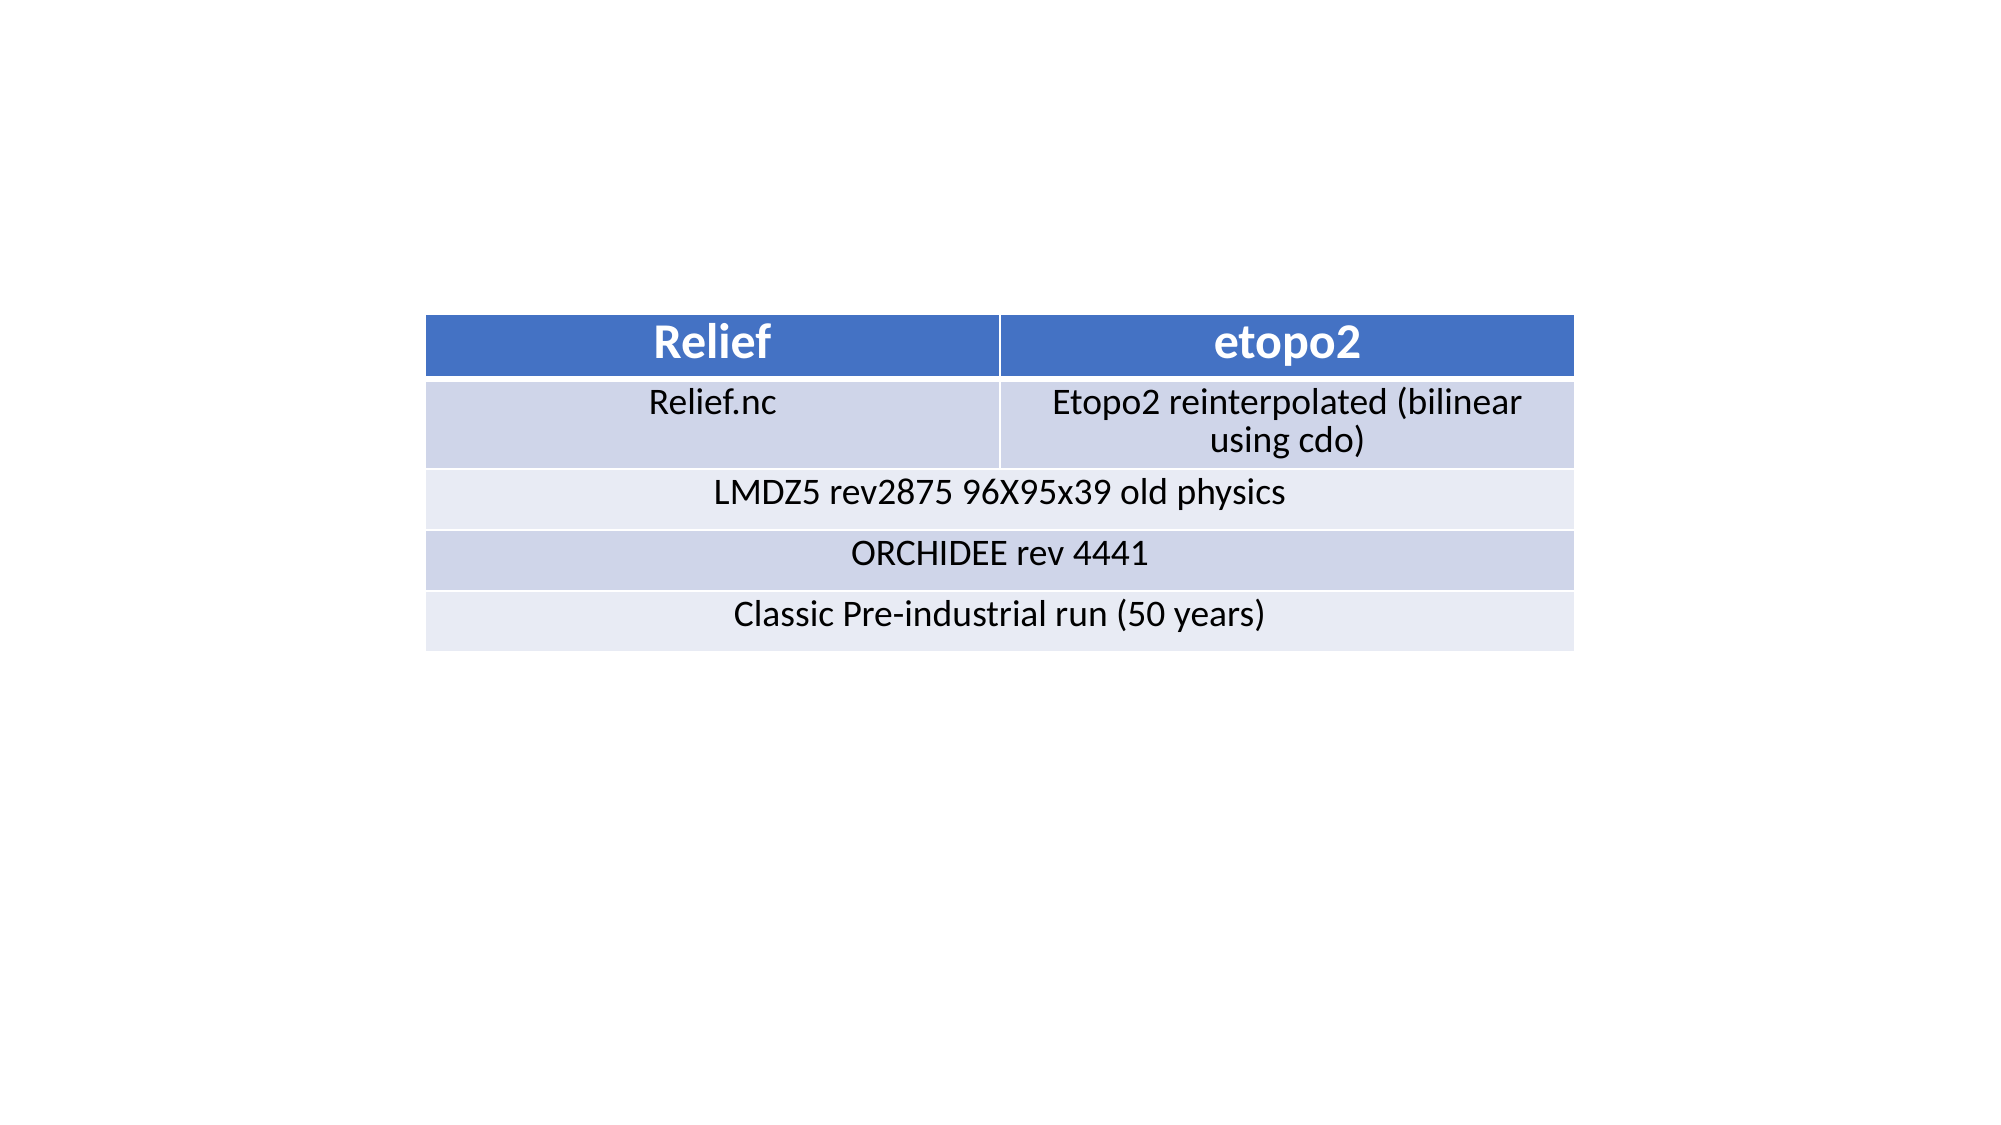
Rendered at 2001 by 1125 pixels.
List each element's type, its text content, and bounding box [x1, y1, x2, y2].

table_cell Classic Pre-industrial run (50 years) [426, 592, 1574, 651]
table_cell LMDZ5 rev2875 96X95x39 old physics [426, 470, 1574, 529]
table_cell Etopo2 reinterpolated (bilinear using cdo) [1001, 382, 1574, 468]
table_header Relief [426, 315, 999, 376]
table_cell Relief.nc [426, 382, 999, 468]
table_header etopo2 [1001, 315, 1574, 376]
table_cell ORCHIDEE rev 4441 [426, 531, 1574, 590]
